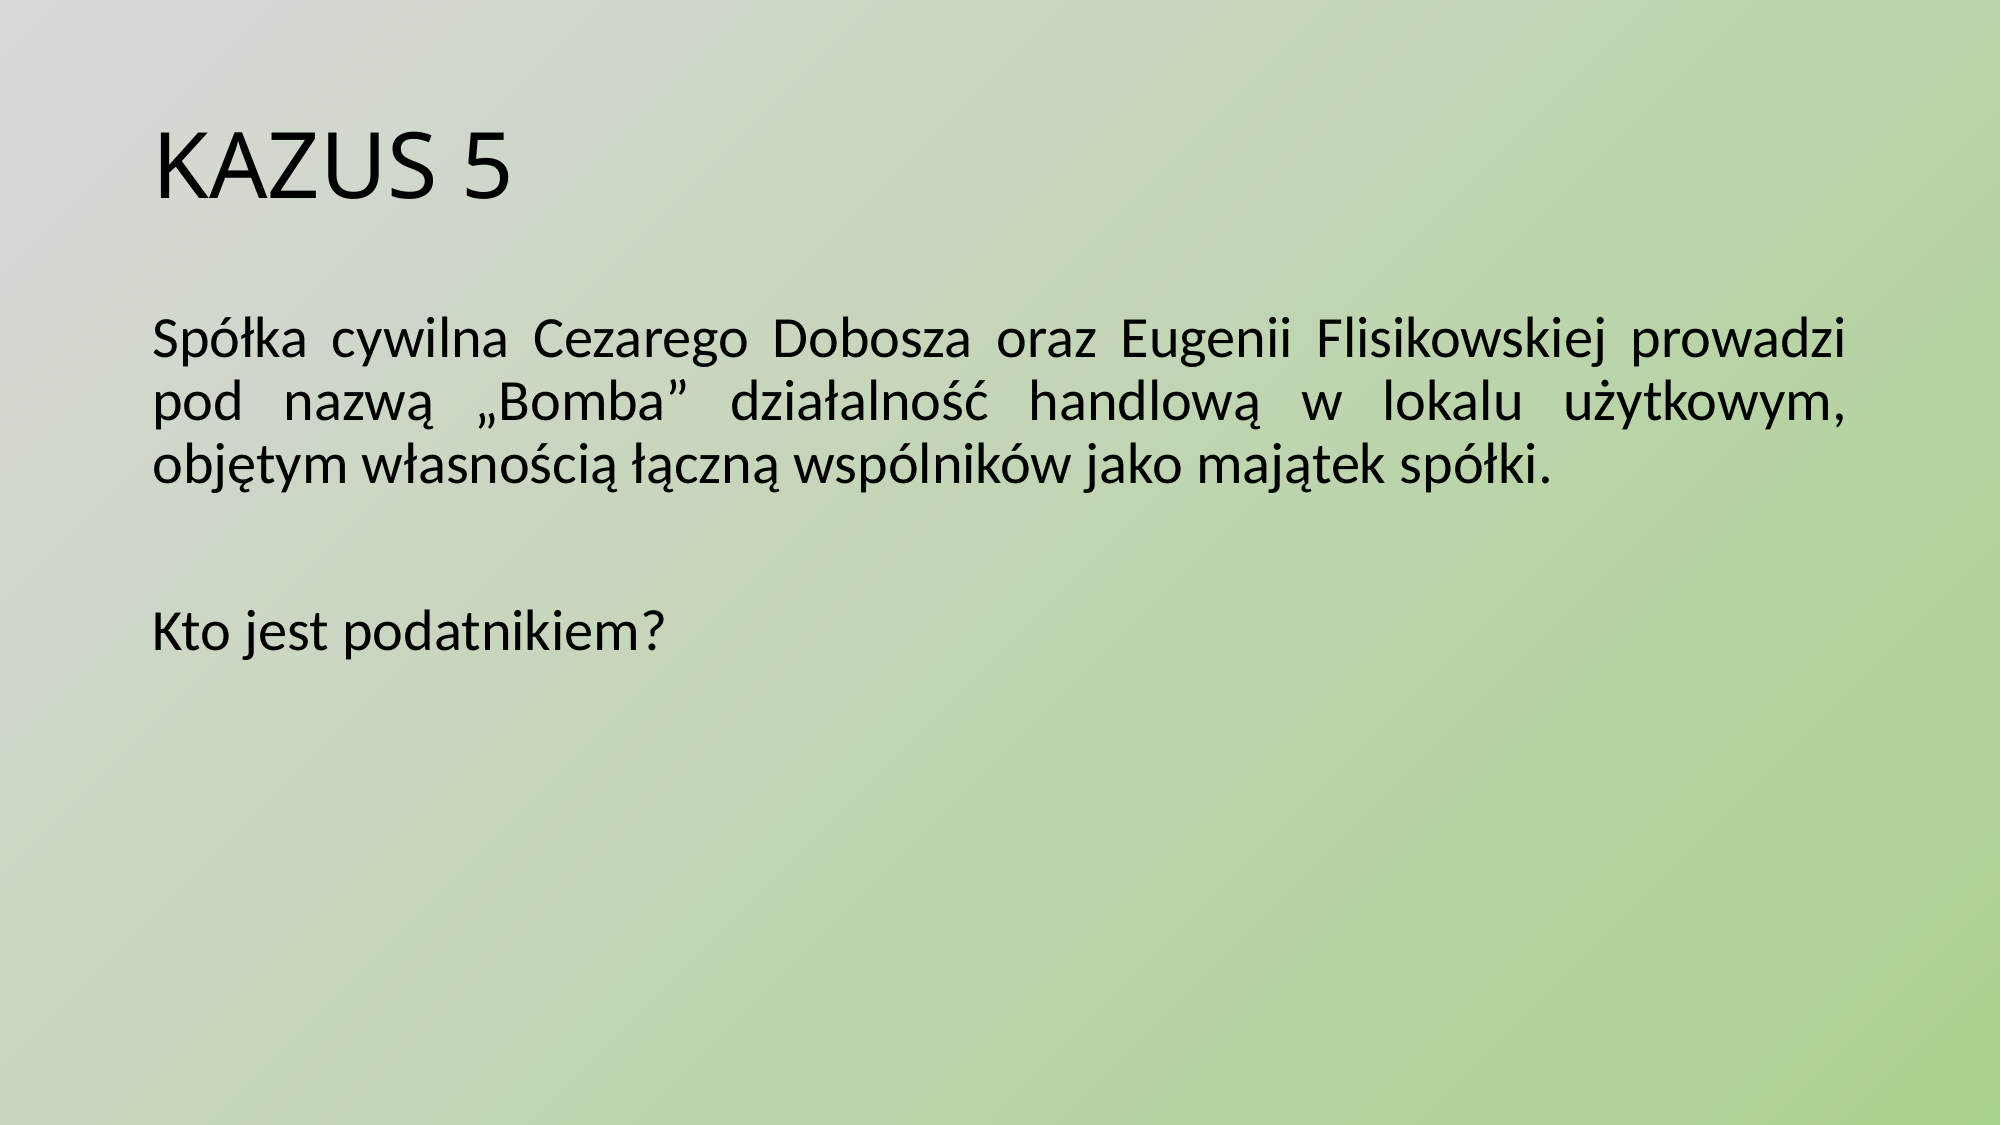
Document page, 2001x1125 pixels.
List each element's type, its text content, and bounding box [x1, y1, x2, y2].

list Spółka cywilna Cezarego Dobosza oraz Eugenii Flisikowskiej prowadzi pod nazwą „Bomba” działalność handlową w lokalu użytkowym, objętym własnością łączną wspólników jako majątek spółki. Kto jest podatnikiem? [137, 299, 1863, 1014]
title KAZUS 5 [137, 59, 1863, 278]
